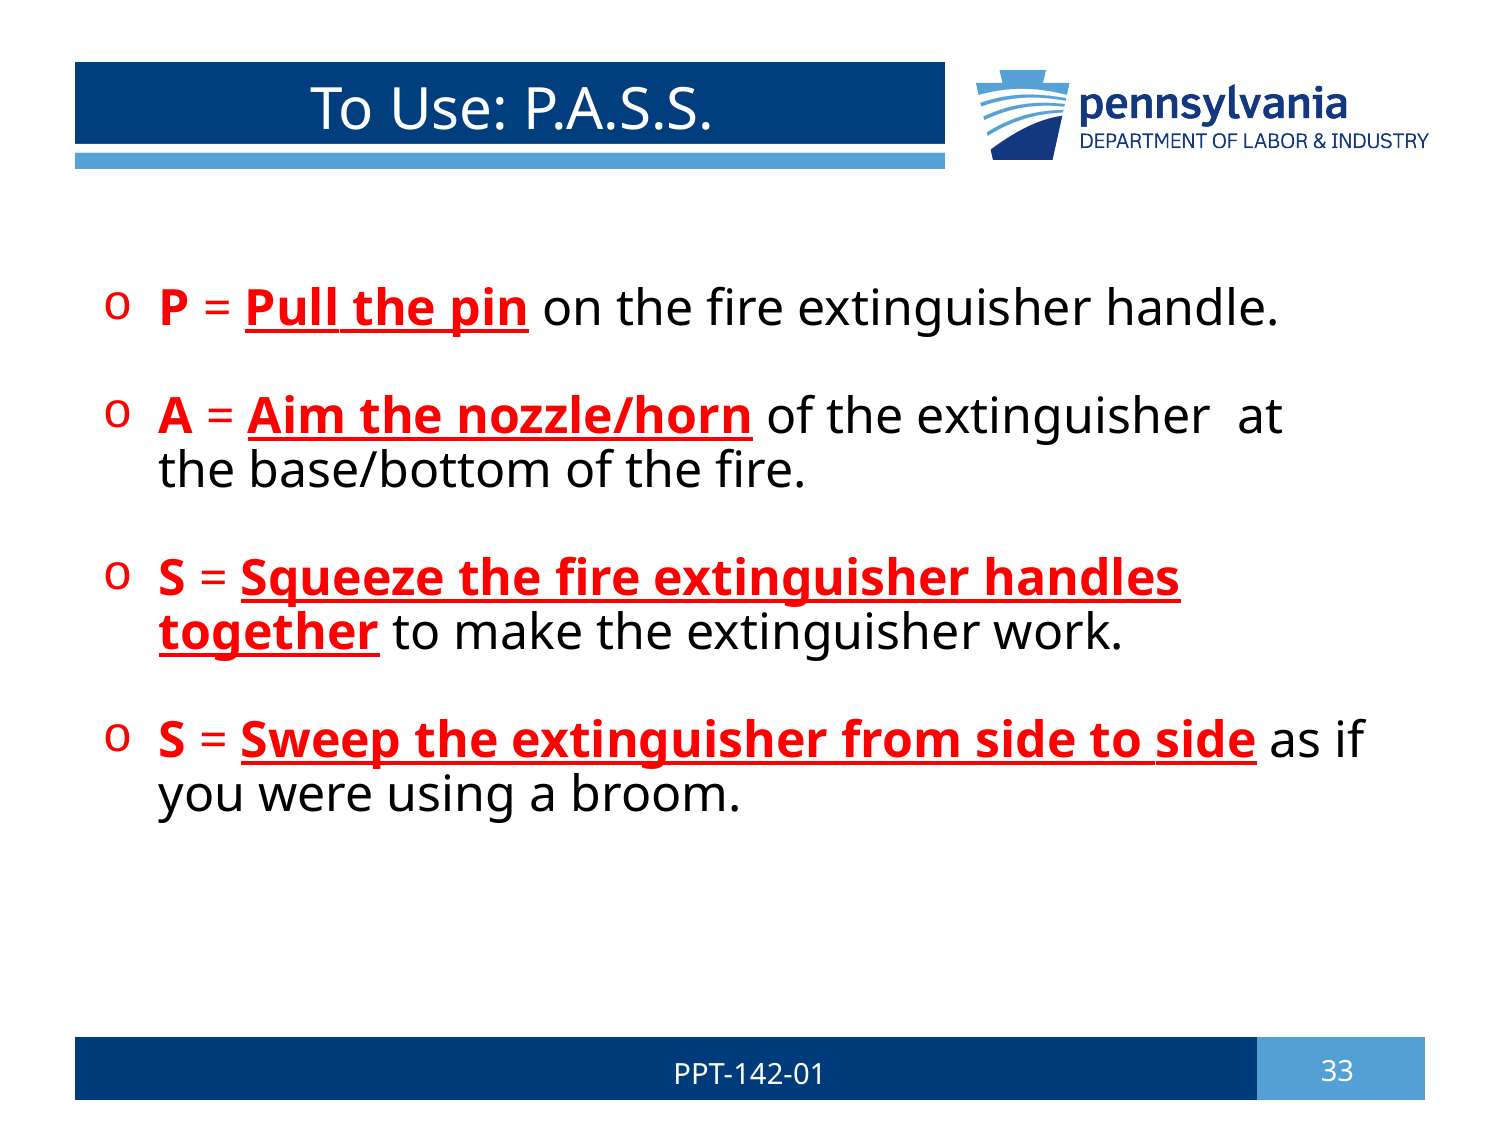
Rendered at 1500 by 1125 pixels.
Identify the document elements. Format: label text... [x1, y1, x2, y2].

subtitle P = Pull the pin on the fire extinguisher handle. A = Aim the nozzle/horn of the extinguisher at the base/bottom of the fire. S = Squeeze the fire extinguisher handles together to make the extinguisher work. S = Sweep the extinguisher from side to side as if you were using a broom. [87, 275, 1388, 938]
slide_number 33 [1250, 1042, 1425, 1103]
footer PPT-142-01 [512, 1042, 988, 1103]
picture [75, 1037, 1425, 1100]
picture [75, 62, 1429, 169]
title To Use: P.A.S.S. [75, 62, 950, 150]
